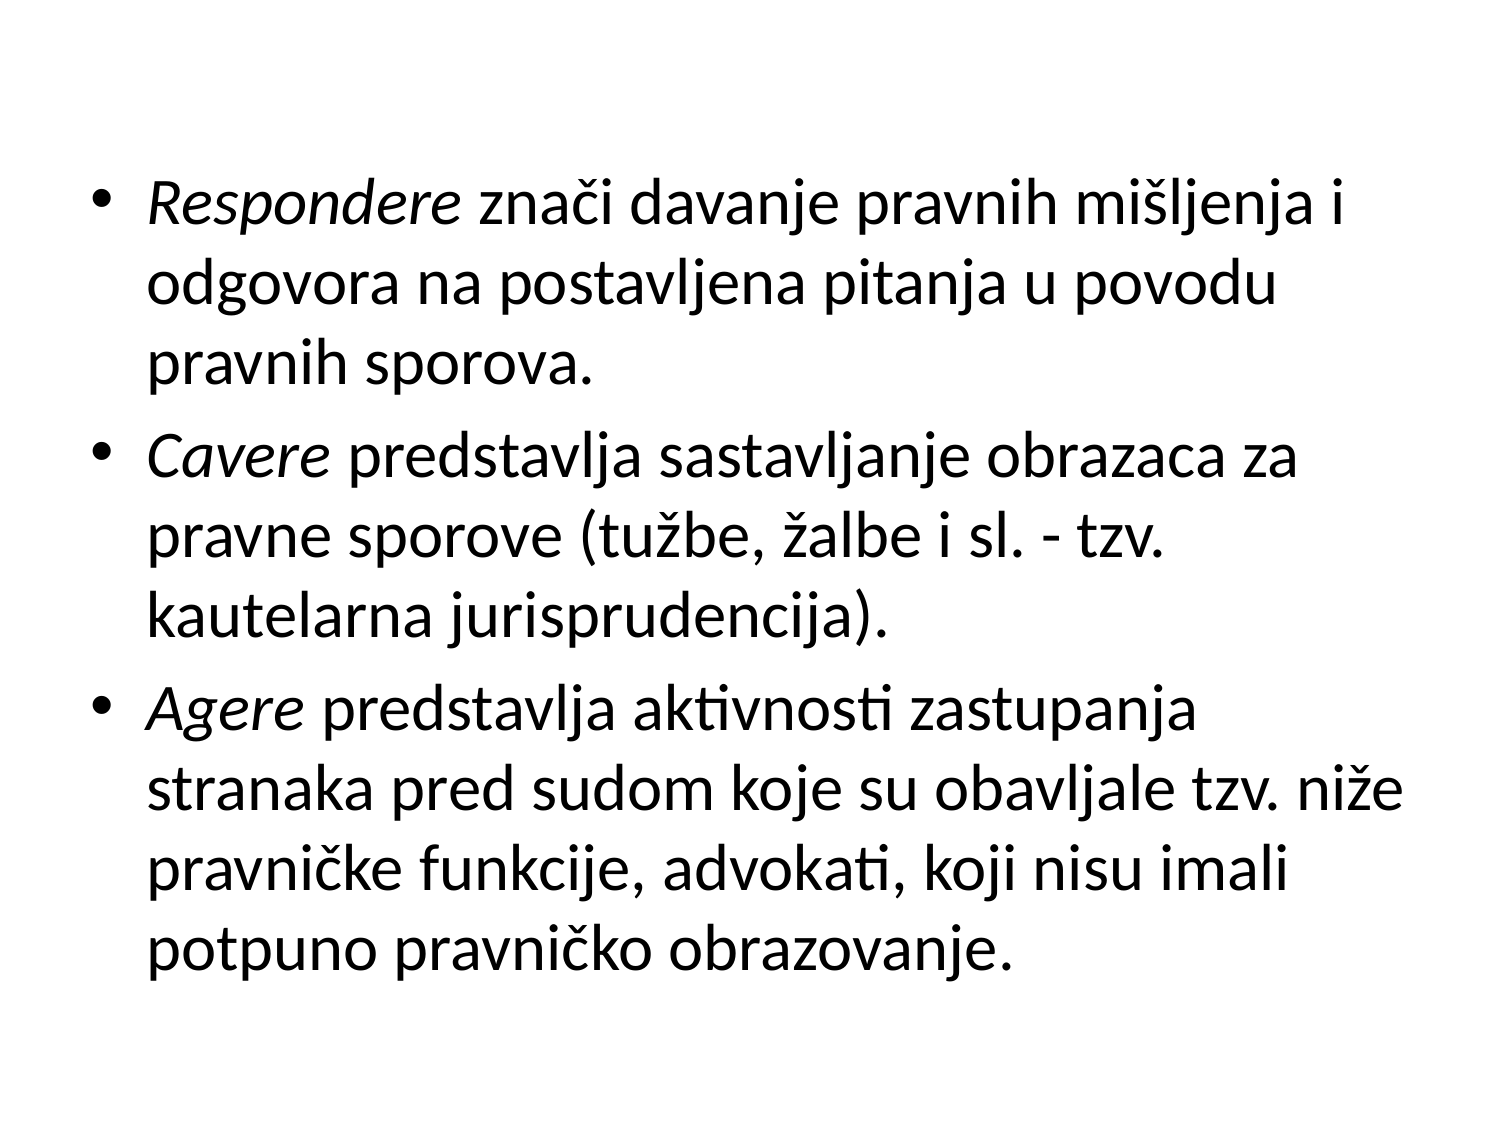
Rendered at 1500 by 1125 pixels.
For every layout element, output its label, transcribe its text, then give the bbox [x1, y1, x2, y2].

list Respondere znači davanje pravnih mišljenja i odgovora na postavljena pitanja u povodu pravnih sporova. Cavere predstavlja sastavljanje obrazaca za pravne sporove (tužbe, žalbe i sl. - tzv. kautelarna jurisprudencija). Agere predstavlja aktivnosti zastupanja stranaka pred sudom koje su obavljale tzv. niže pravničke funkcije, advokati, koji nisu imali potpuno pravničko obrazovanje. [75, 149, 1425, 1005]
